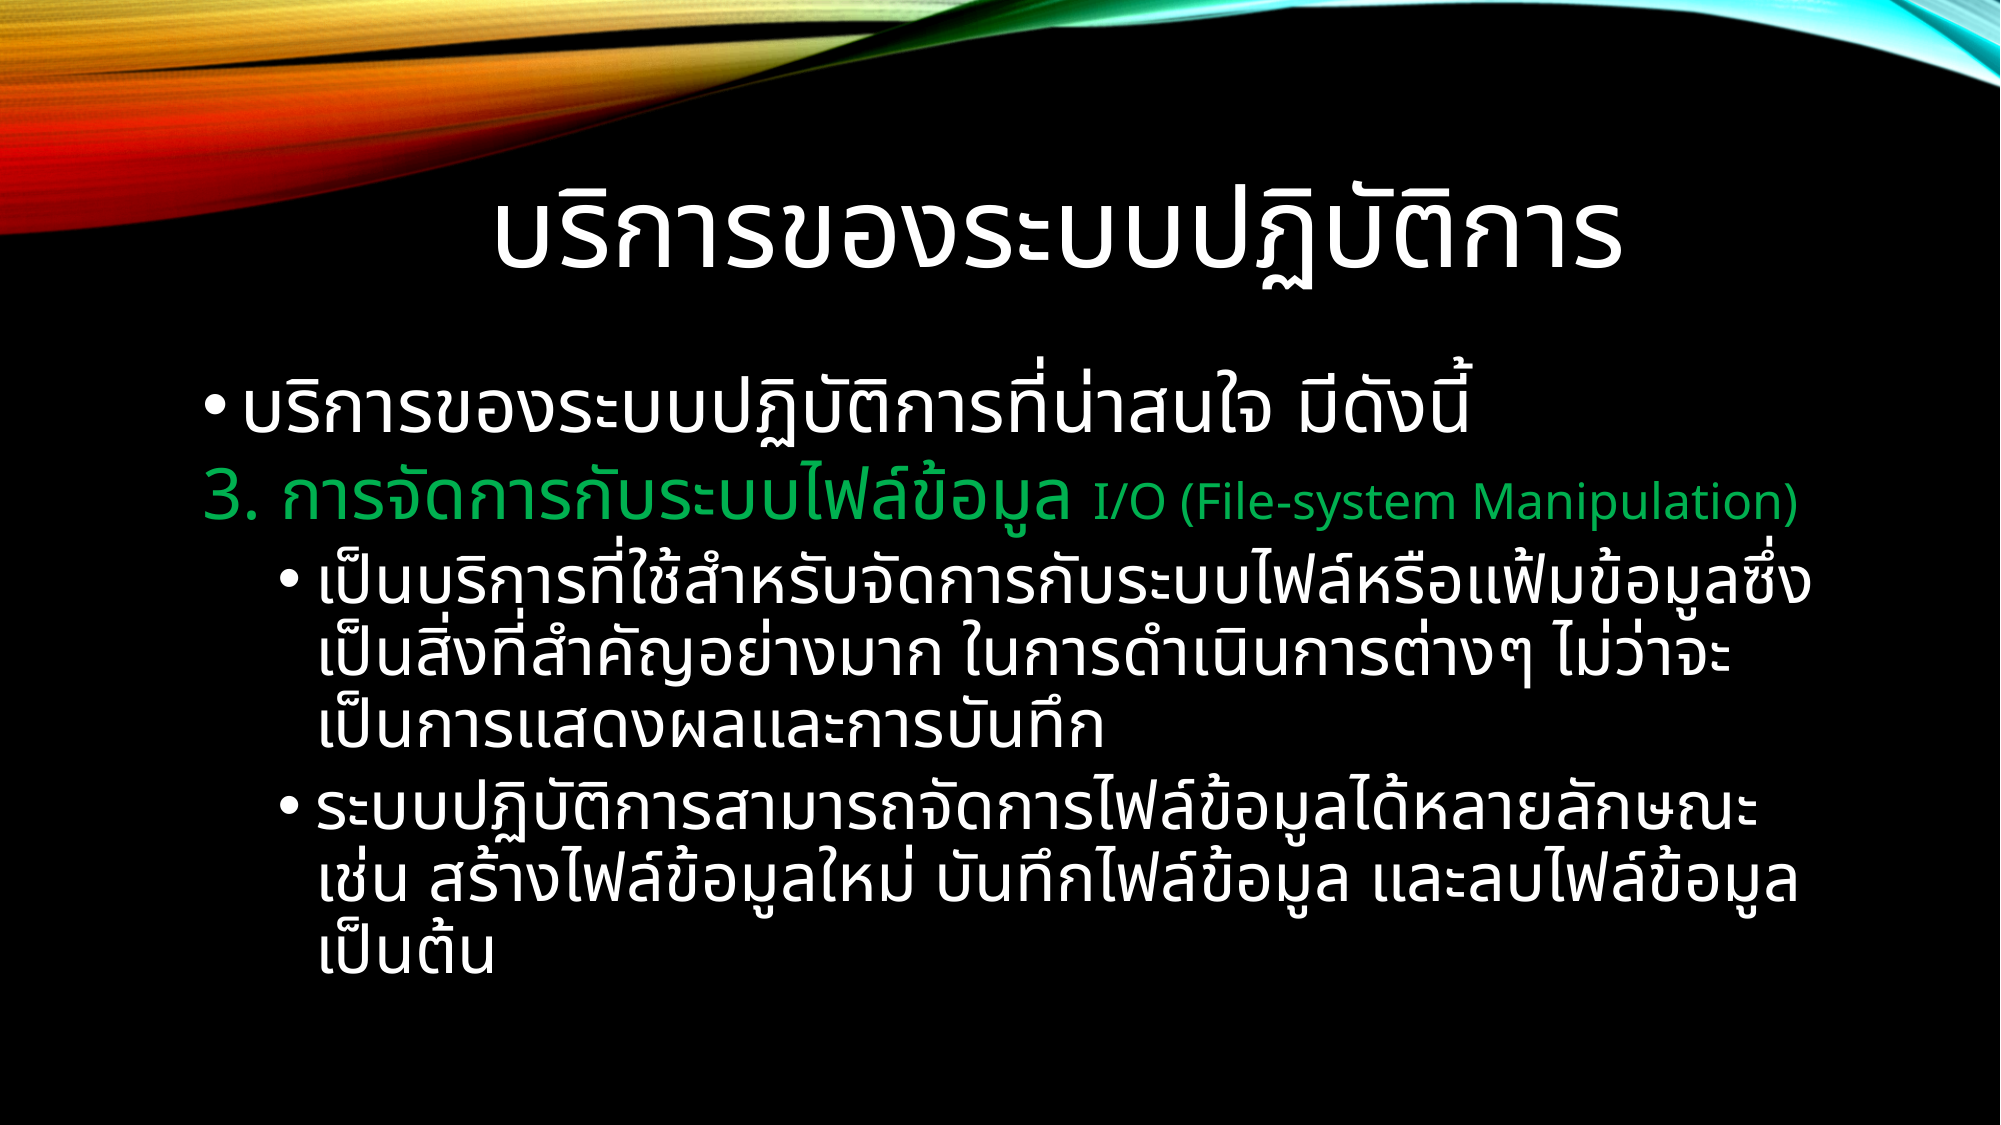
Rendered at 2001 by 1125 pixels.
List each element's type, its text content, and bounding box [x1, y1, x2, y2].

picture [0, 0, 2000, 237]
title บริการของระบบปฏิบัติการ [474, 125, 1888, 338]
list บริการของระบบปฏิบัติการที่น่าสนใจ มีดังนี้ 3. การจัดการกับระบบไฟล์ข้อมูล I/O (File-system Manipulation) เป็นบริการที่ใช้สำหรับจัดการกับระบบไฟล์หรือแฟ้มข้อมูลซึ่งเป็นสิ่งที่สำคัญอย่างมาก ในการดำเนินการต่างๆ ไม่ว่าจะเป็นการแสดงผลและการบันทึก ระบบปฏิบัติการสามารถจัดการไฟล์ข้อมูลได้หลายลักษณะ เช่น สร้างไฟล์ข้อมูลใหม่ บันทึกไฟล์ข้อมูล และลบไฟล์ข้อมูล เป็นต้น [112, 360, 1888, 1021]
